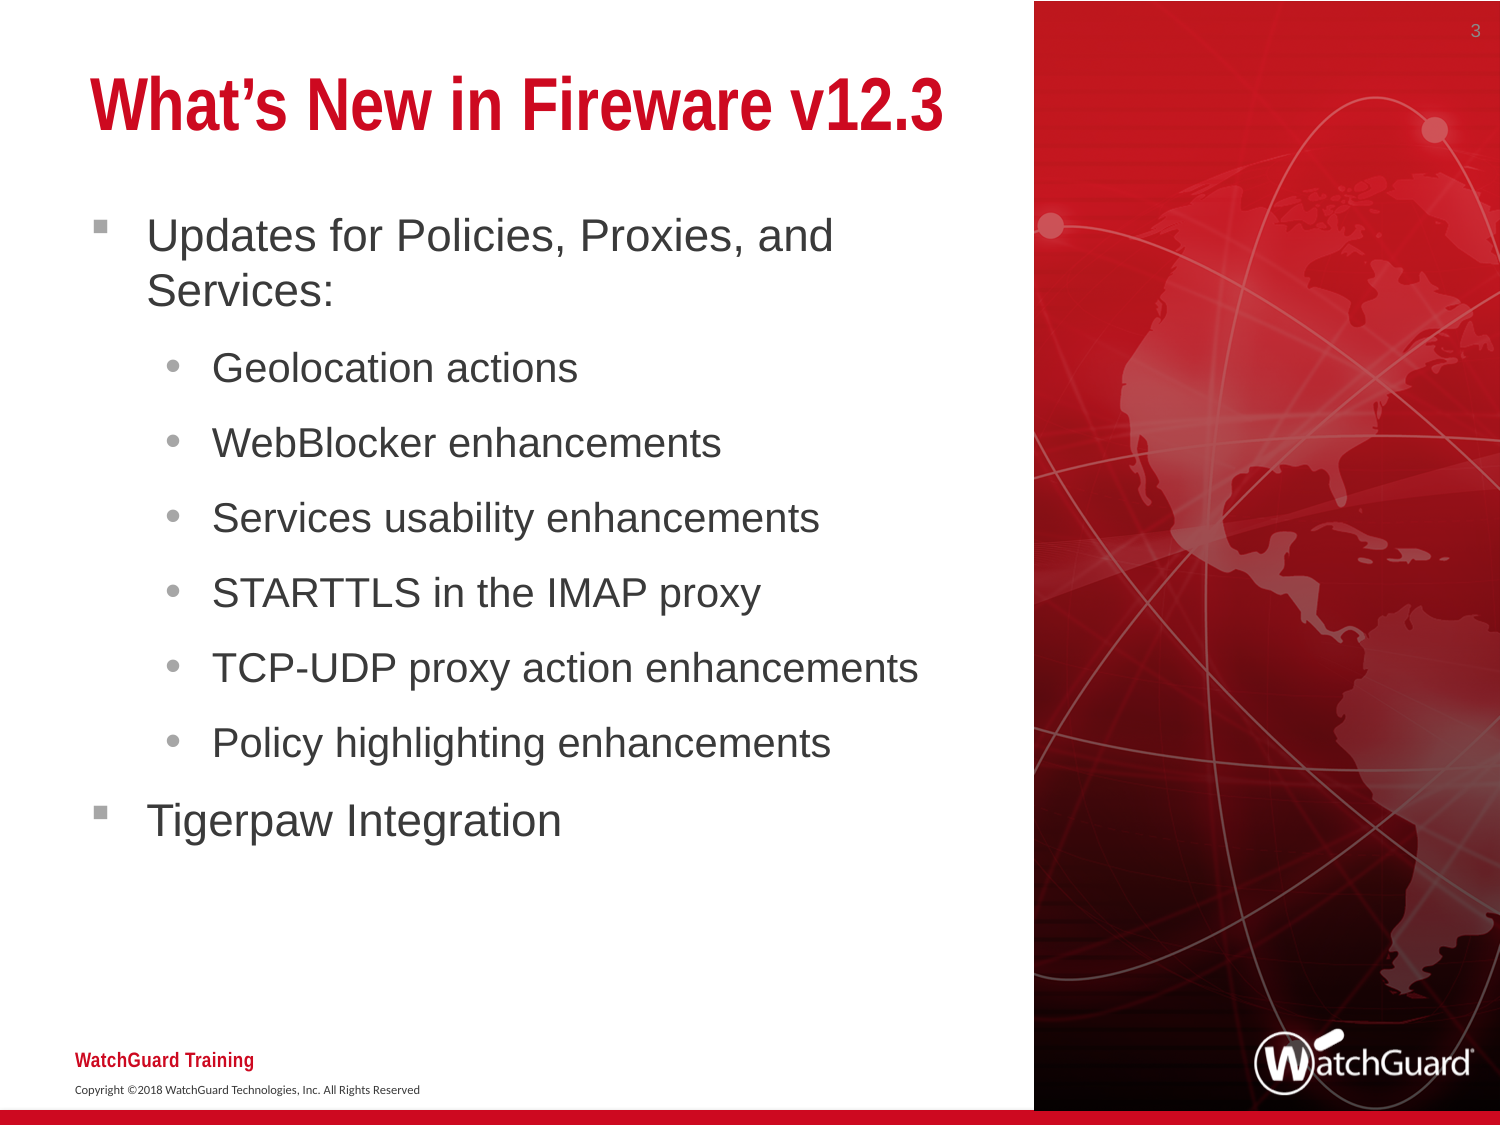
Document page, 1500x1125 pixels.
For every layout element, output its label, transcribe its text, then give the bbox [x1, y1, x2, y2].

list Updates for Policies, Proxies, and Services: Geolocation actions WebBlocker enhancements Services usability enhancements STARTTLS in the IMAP proxy TCP-UDP proxy action enhancements Policy highlighting enhancements Tigerpaw Integration [75, 198, 986, 1005]
slide_number 3 [1398, 3, 1497, 57]
picture [1034, 1, 1500, 1111]
title What’s New in Fireware v12.3 [75, 45, 986, 156]
